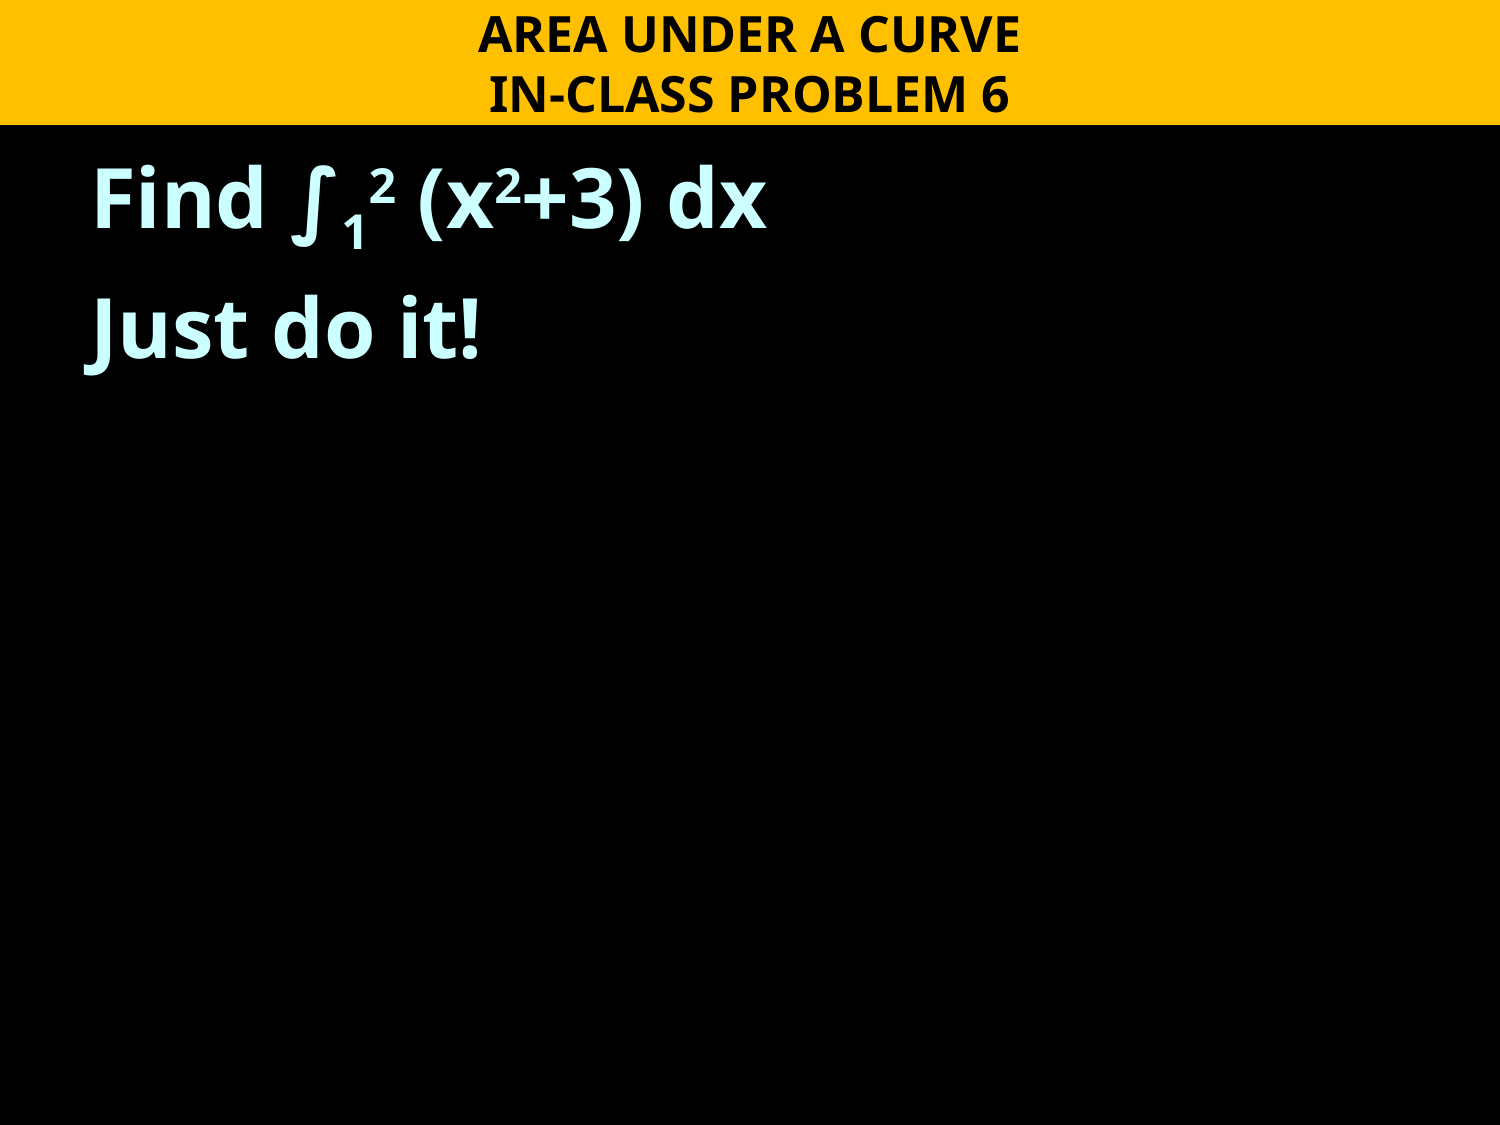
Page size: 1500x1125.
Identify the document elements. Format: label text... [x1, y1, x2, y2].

text_box AREA UNDER A CURVE IN-CLASS PROBLEM 6 [0, 0, 1500, 125]
list Find ∫12 (x2+3) dx Just do it! [75, 137, 1450, 1063]
